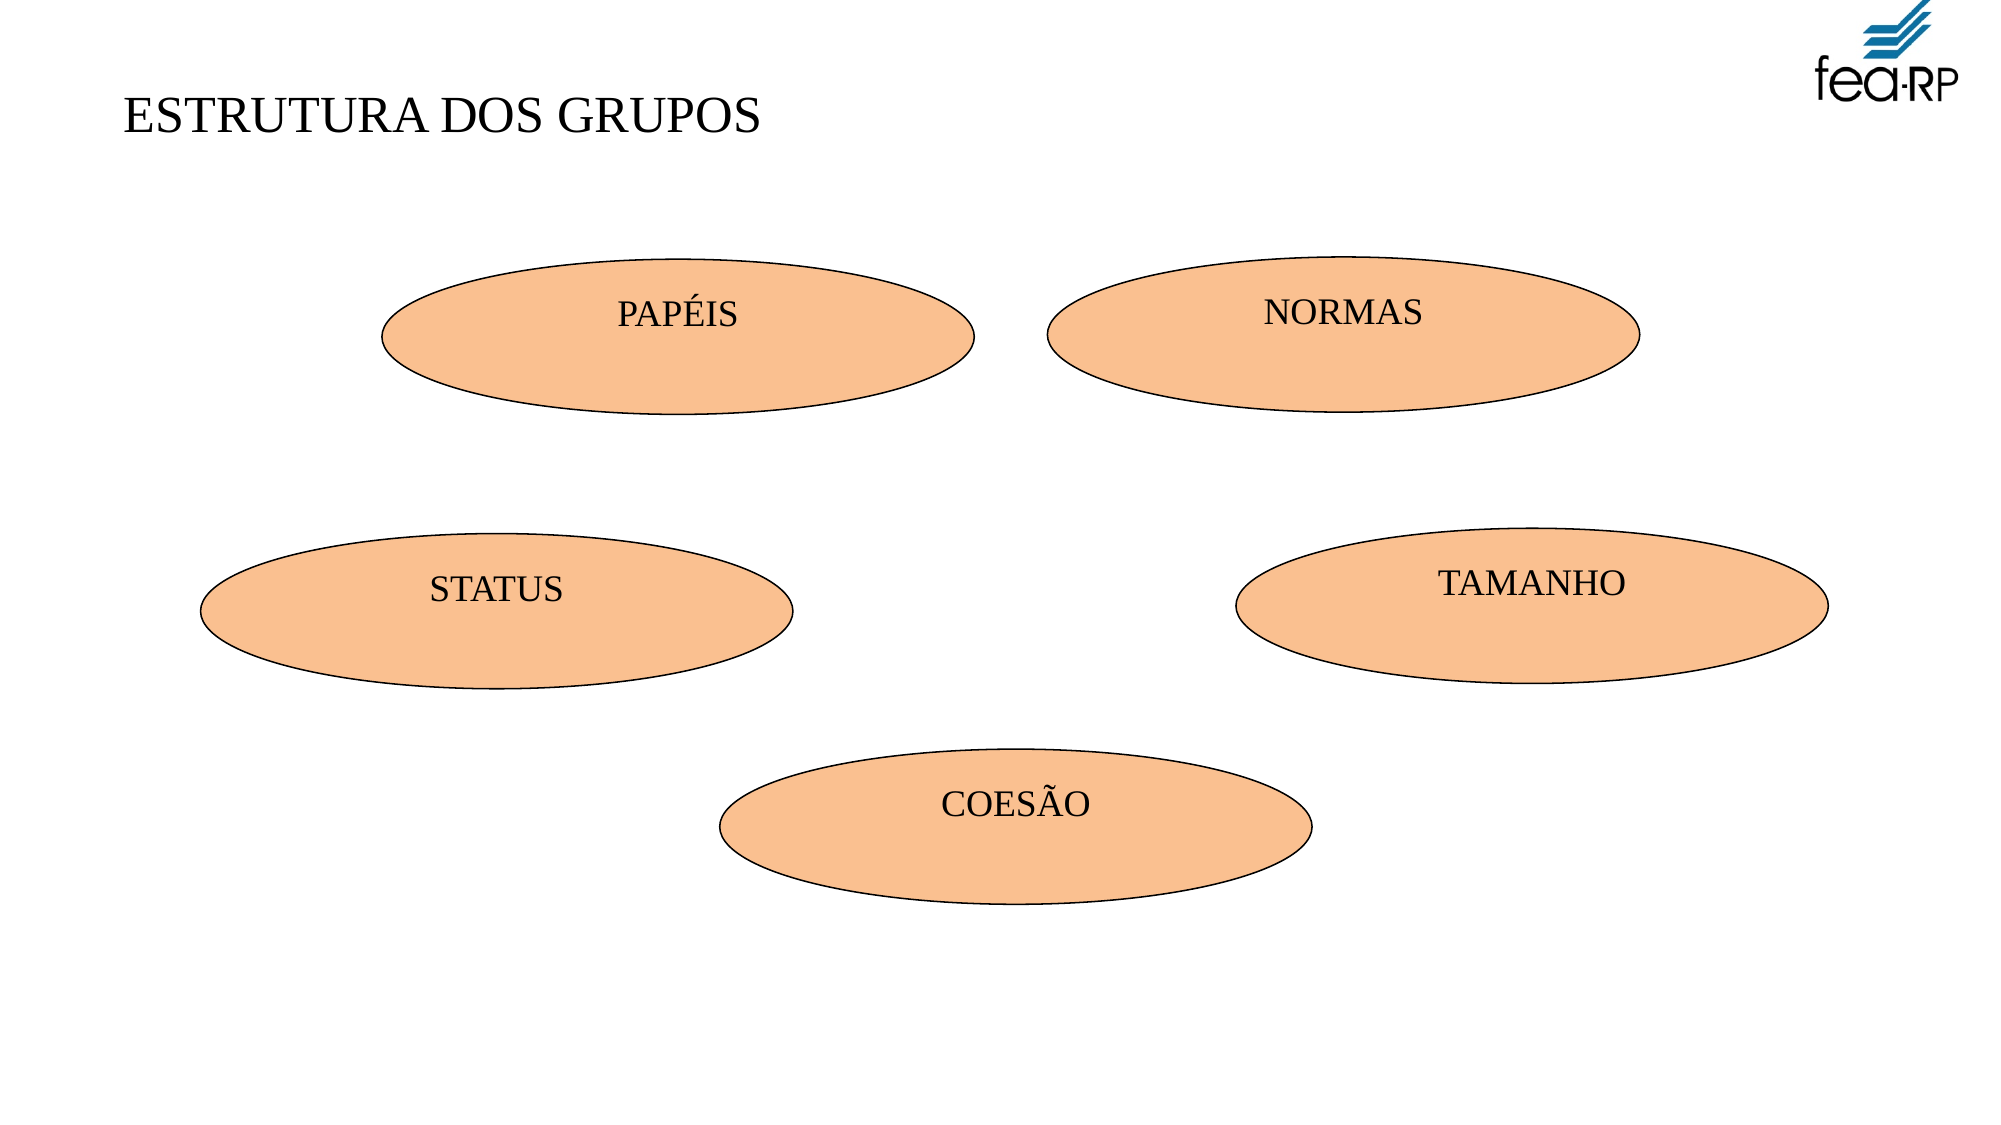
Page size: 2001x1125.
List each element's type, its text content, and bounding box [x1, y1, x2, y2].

text_box PAPÉIS [381, 259, 975, 415]
text_box NORMAS [1047, 256, 1640, 413]
text_box ESTRUTURA DOS GRUPOS [108, 73, 828, 151]
text_box COESÃO [719, 749, 1313, 905]
text_box TAMANHO [1235, 528, 1829, 684]
text_box STATUS [200, 533, 793, 689]
picture [1768, 0, 2000, 102]
